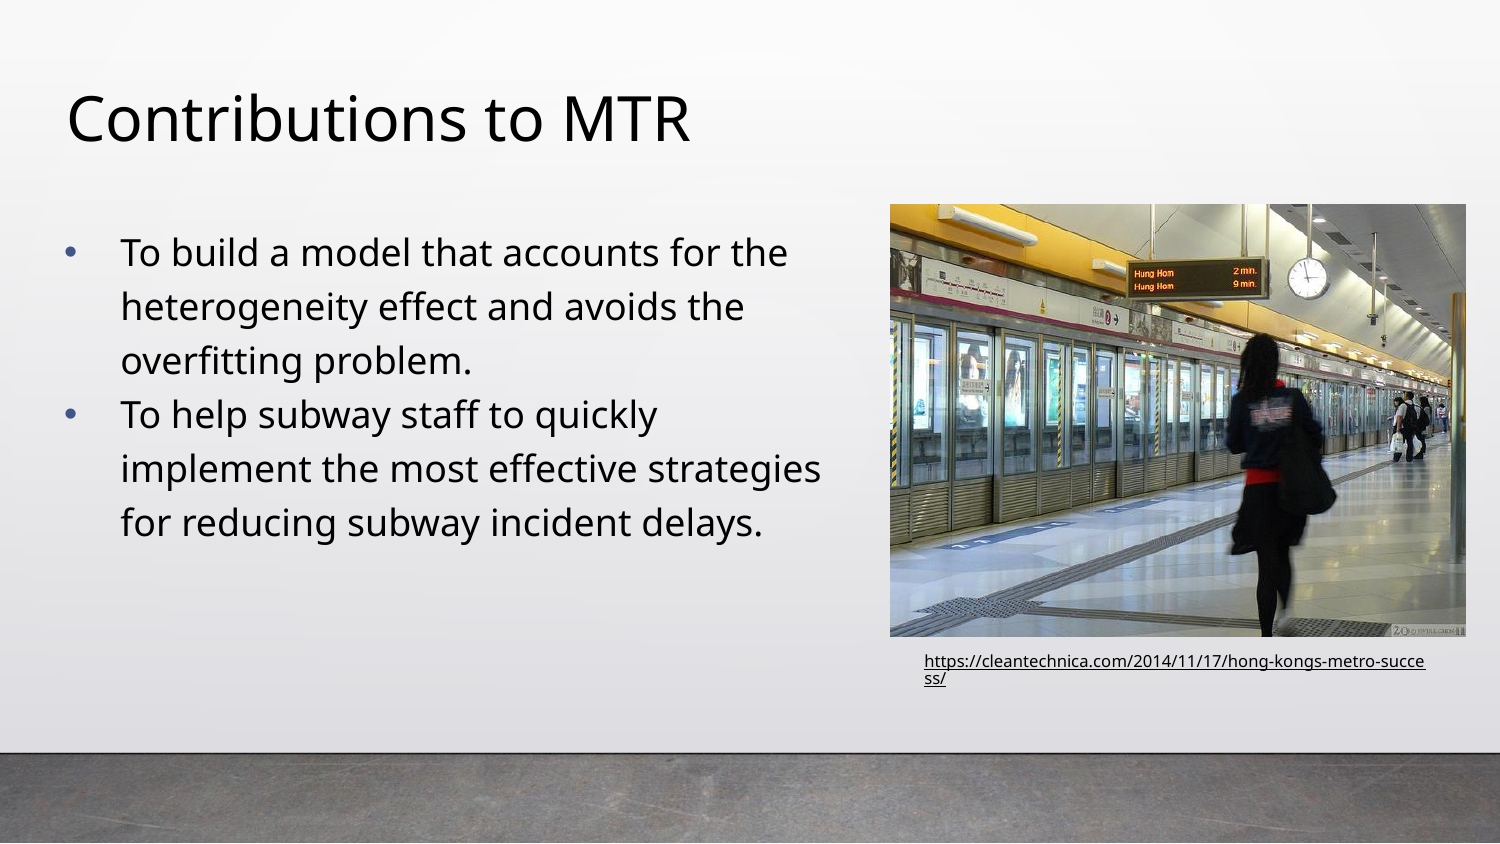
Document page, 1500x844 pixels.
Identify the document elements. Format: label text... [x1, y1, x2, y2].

picture [889, 204, 1466, 637]
text_box https://cleantechnica.com/2014/11/17/hong-kongs-metro-success/ [909, 646, 1447, 671]
picture [0, 753, 1500, 843]
list To build a model that accounts for the heterogeneity effect and avoids the overfitting problem. To help subway staff to quickly implement the most effective strategies for reducing subway incident delays. [30, 204, 860, 766]
title Contributions to MTR [51, 72, 1449, 167]
